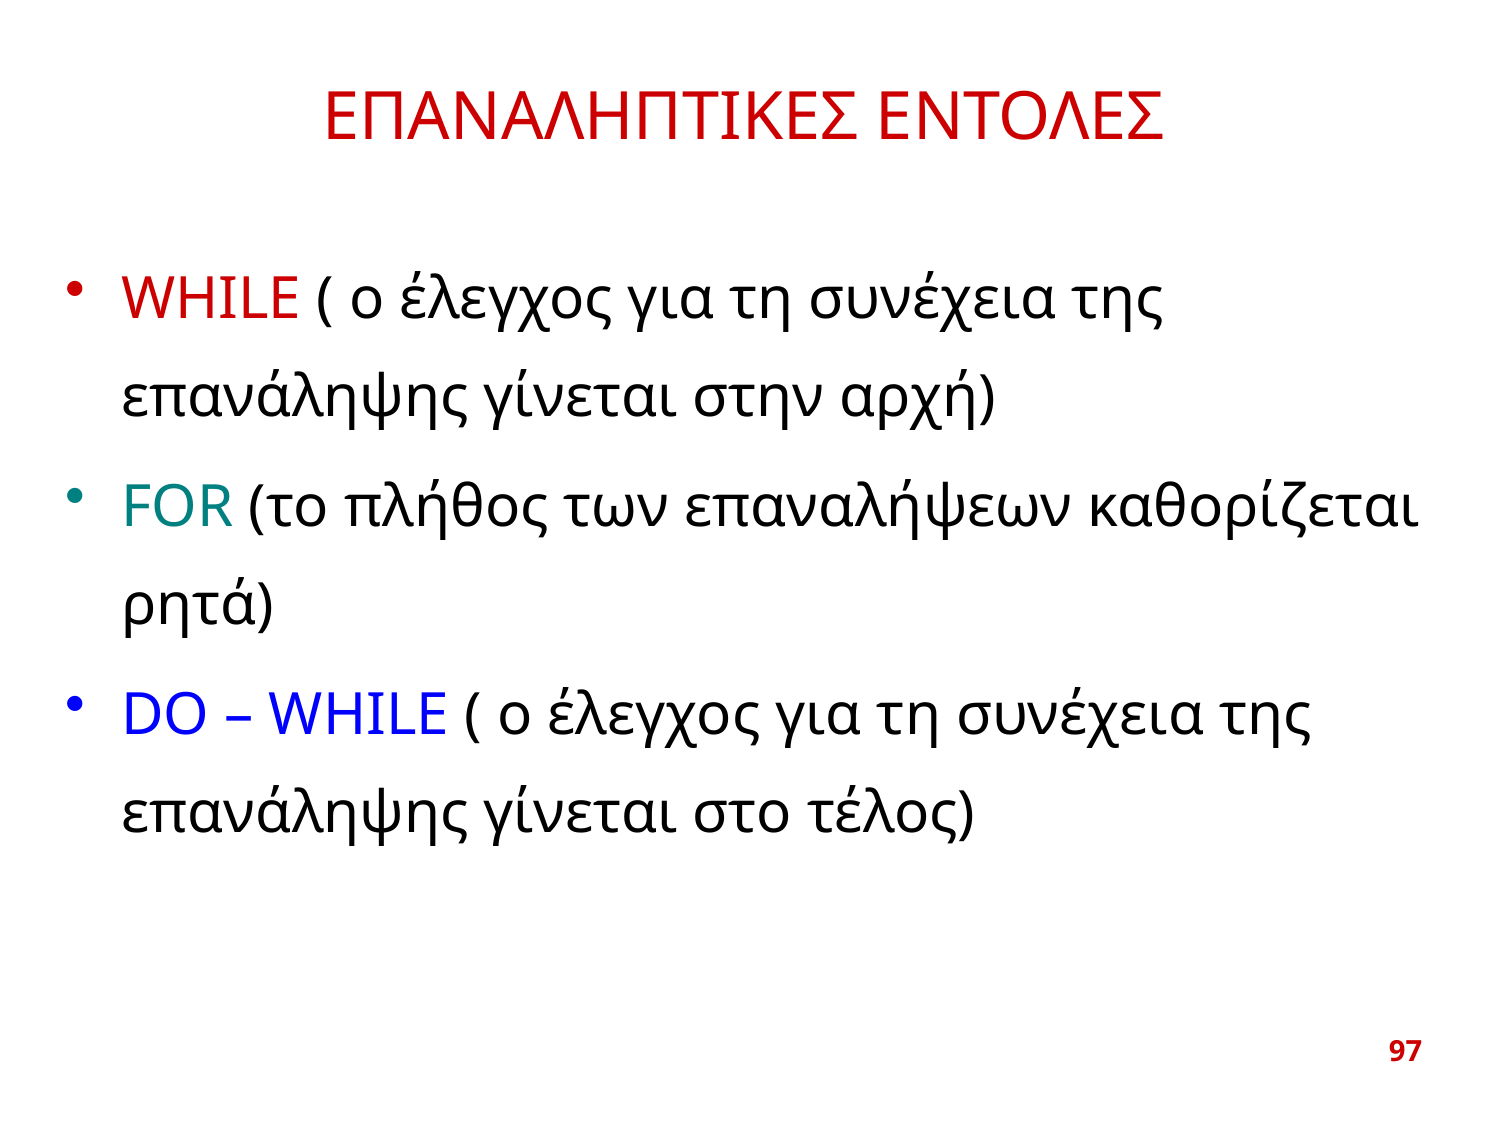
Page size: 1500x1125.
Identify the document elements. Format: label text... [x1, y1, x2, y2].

title ΕΠΑΝΑΛΗΠΤΙΚΕΣ ΕΝΤΟΛΕΣ [50, 50, 1438, 175]
list WHILE ( ο έλεγχος για τη συνέχεια της επανάληψης γίνεται στην αρχή) FOR (το πλήθος των επαναλήψεων καθορίζεται ρητά) DO – WHILE ( ο έλεγχος για τη συνέχεια της επανάληψης γίνεται στο τέλος) [50, 224, 1450, 1000]
slide_number 97 [1250, 1025, 1438, 1100]
